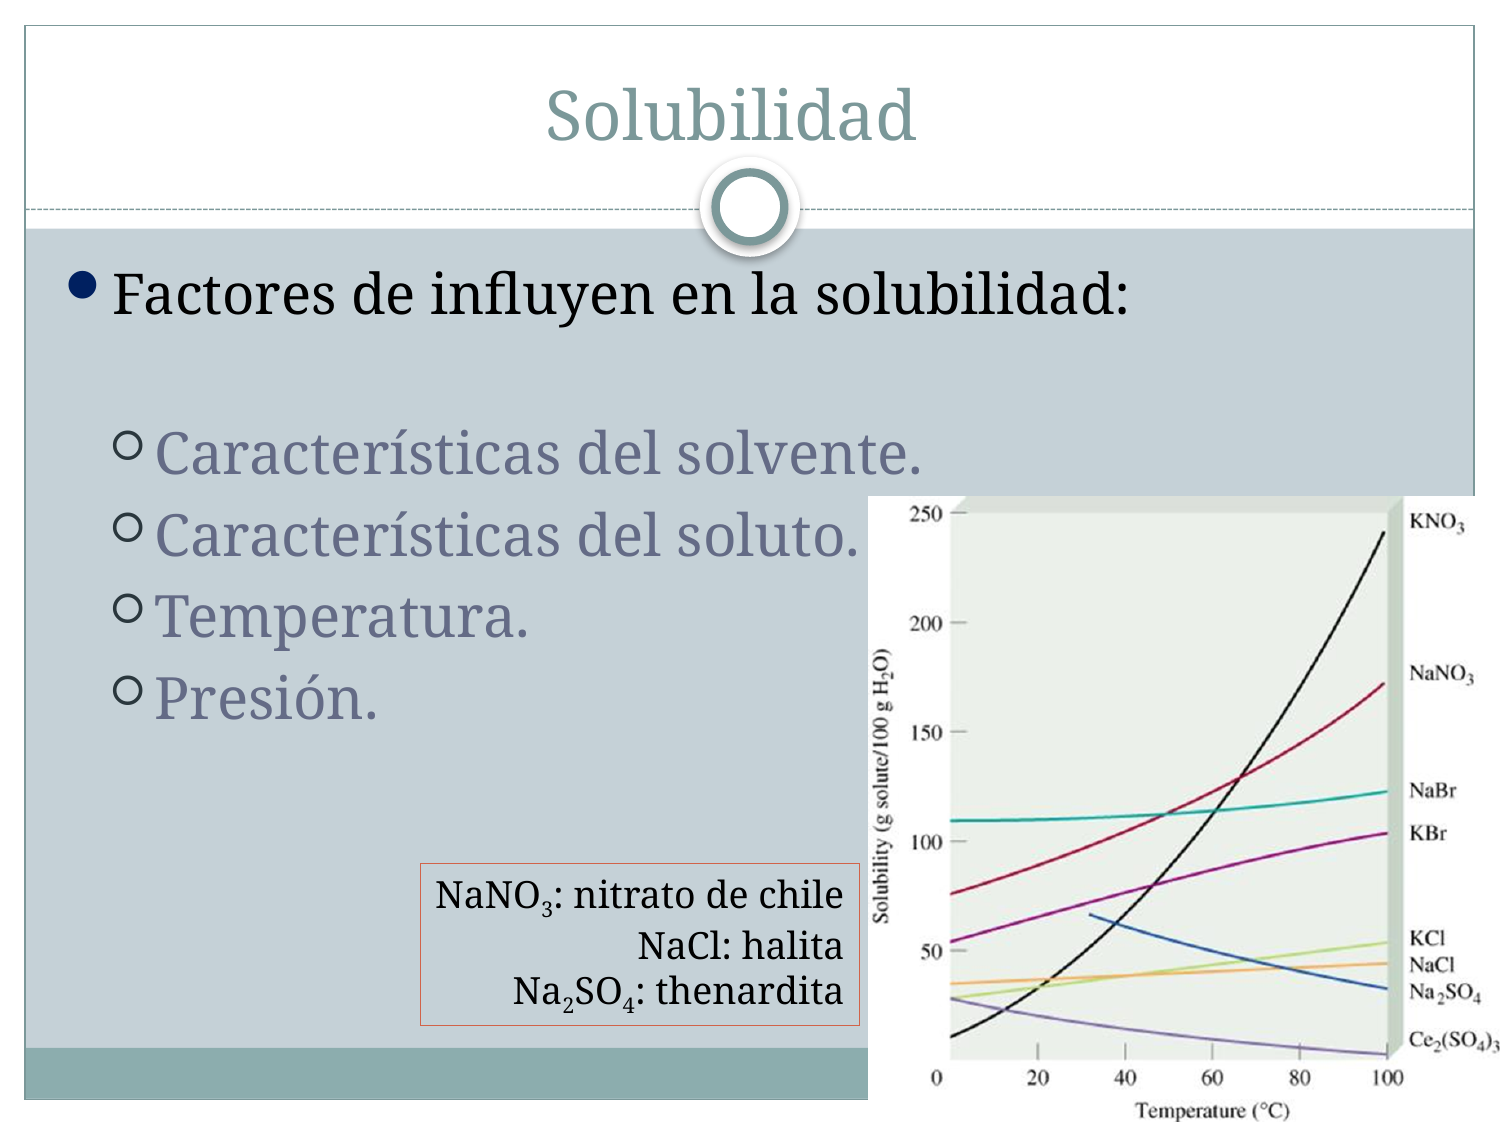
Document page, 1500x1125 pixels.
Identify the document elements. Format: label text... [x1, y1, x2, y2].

list Factores de influyen en la solubilidad: Características del solvente. Características del soluto. Temperatura. Presión. [49, 250, 1445, 1001]
picture [867, 496, 1500, 1122]
title Solubilidad [49, 37, 1450, 162]
text_box NaNO3: nitrato de chile NaCl: halita Na2SO4: thenardita [420, 863, 860, 1026]
